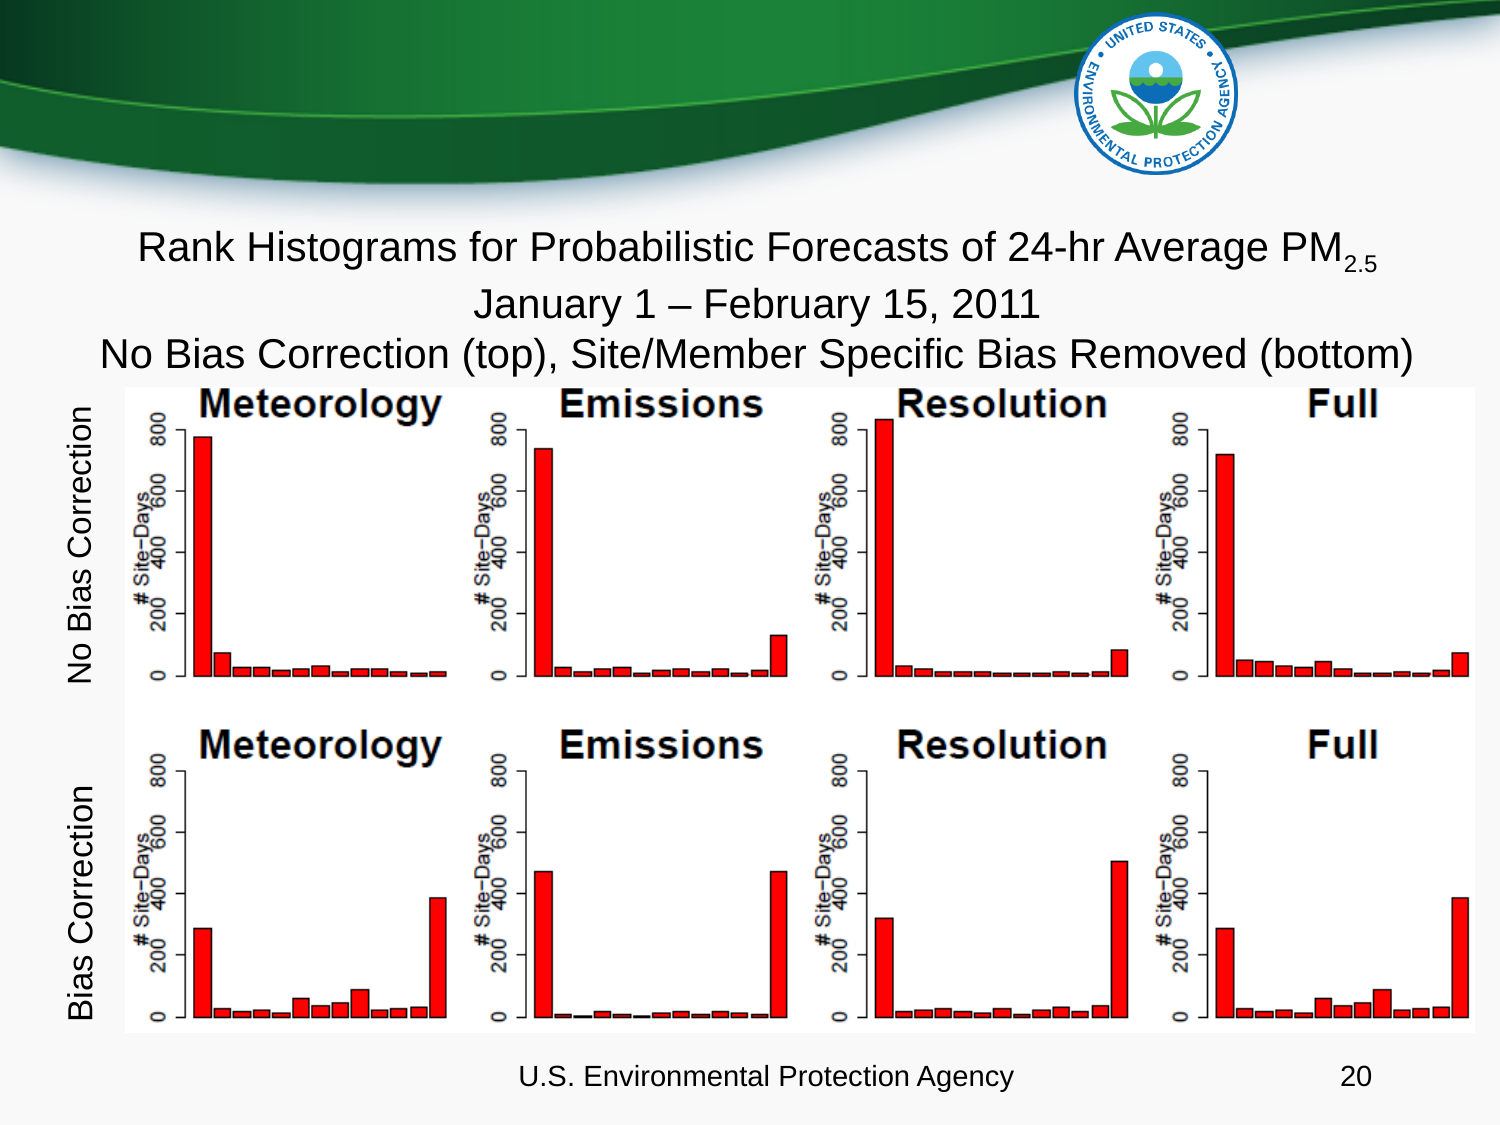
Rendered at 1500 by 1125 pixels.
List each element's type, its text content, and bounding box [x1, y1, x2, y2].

picture [0, 0, 1500, 1125]
slide_number 20 [1213, 1049, 1388, 1125]
text_box Bias Correction [50, 750, 107, 1038]
text_box Rank Histograms for Probabilistic Forecasts of 24-hr Average PM2.5 January 1 – February 15, 2011 No Bias Correction (top), Site/Member Specific Bias Removed (bottom) [37, 212, 1478, 385]
text_box No Bias Correction [50, 387, 107, 700]
footer U.S. Environmental Protection Agency [312, 1049, 1213, 1125]
